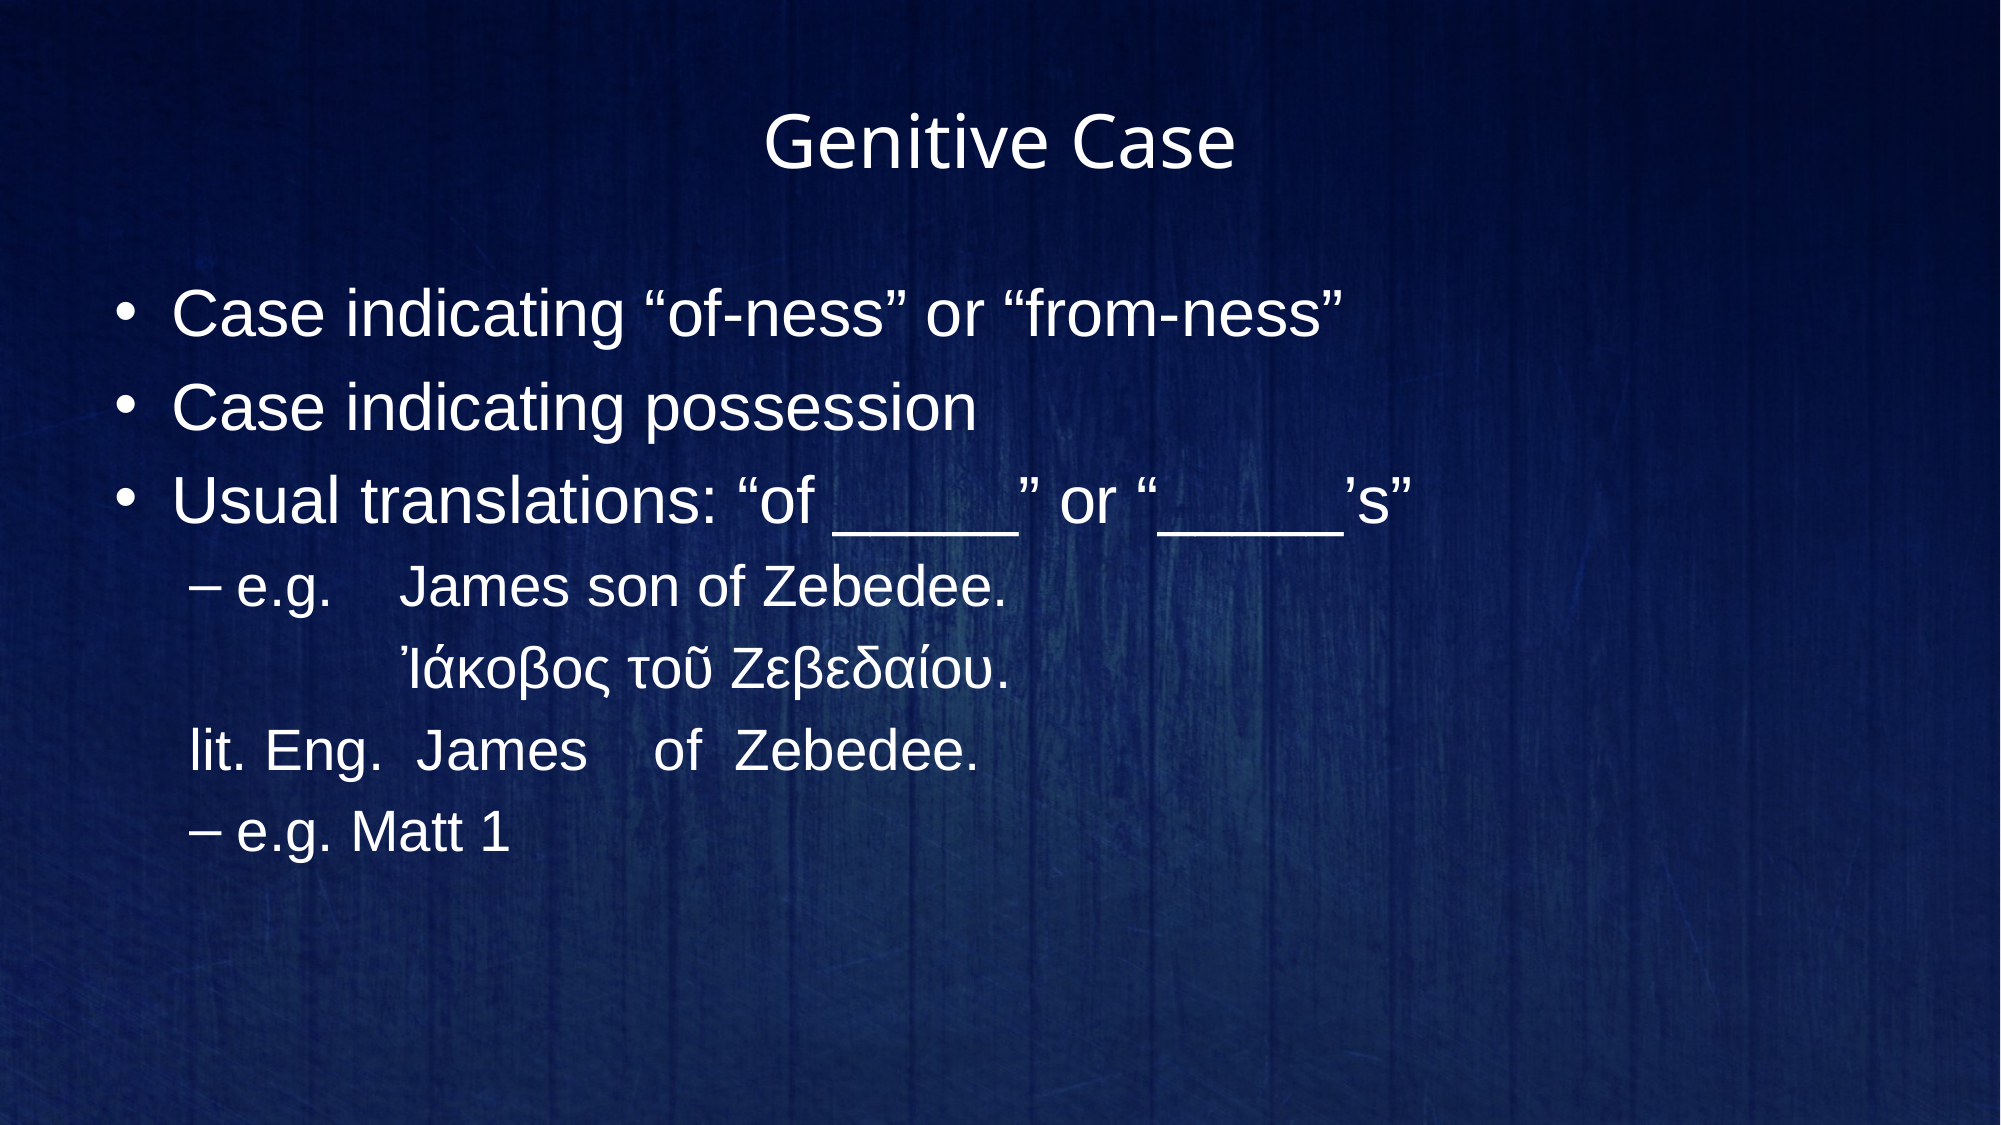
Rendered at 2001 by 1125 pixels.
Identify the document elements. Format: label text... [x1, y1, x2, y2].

list Case indicating “of-ness” or “from-ness” Case indicating possession Usual translations: “of _____” or “_____’s” e.g. James son of Zebedee. Ἰάκοβος τοῦ Ζεβεδαίου. lit. Eng. James of Zebedee. e.g. Matt 1 [99, 262, 1900, 1005]
picture [0, 0, 2001, 1125]
title Genitive Case [99, 45, 1900, 233]
